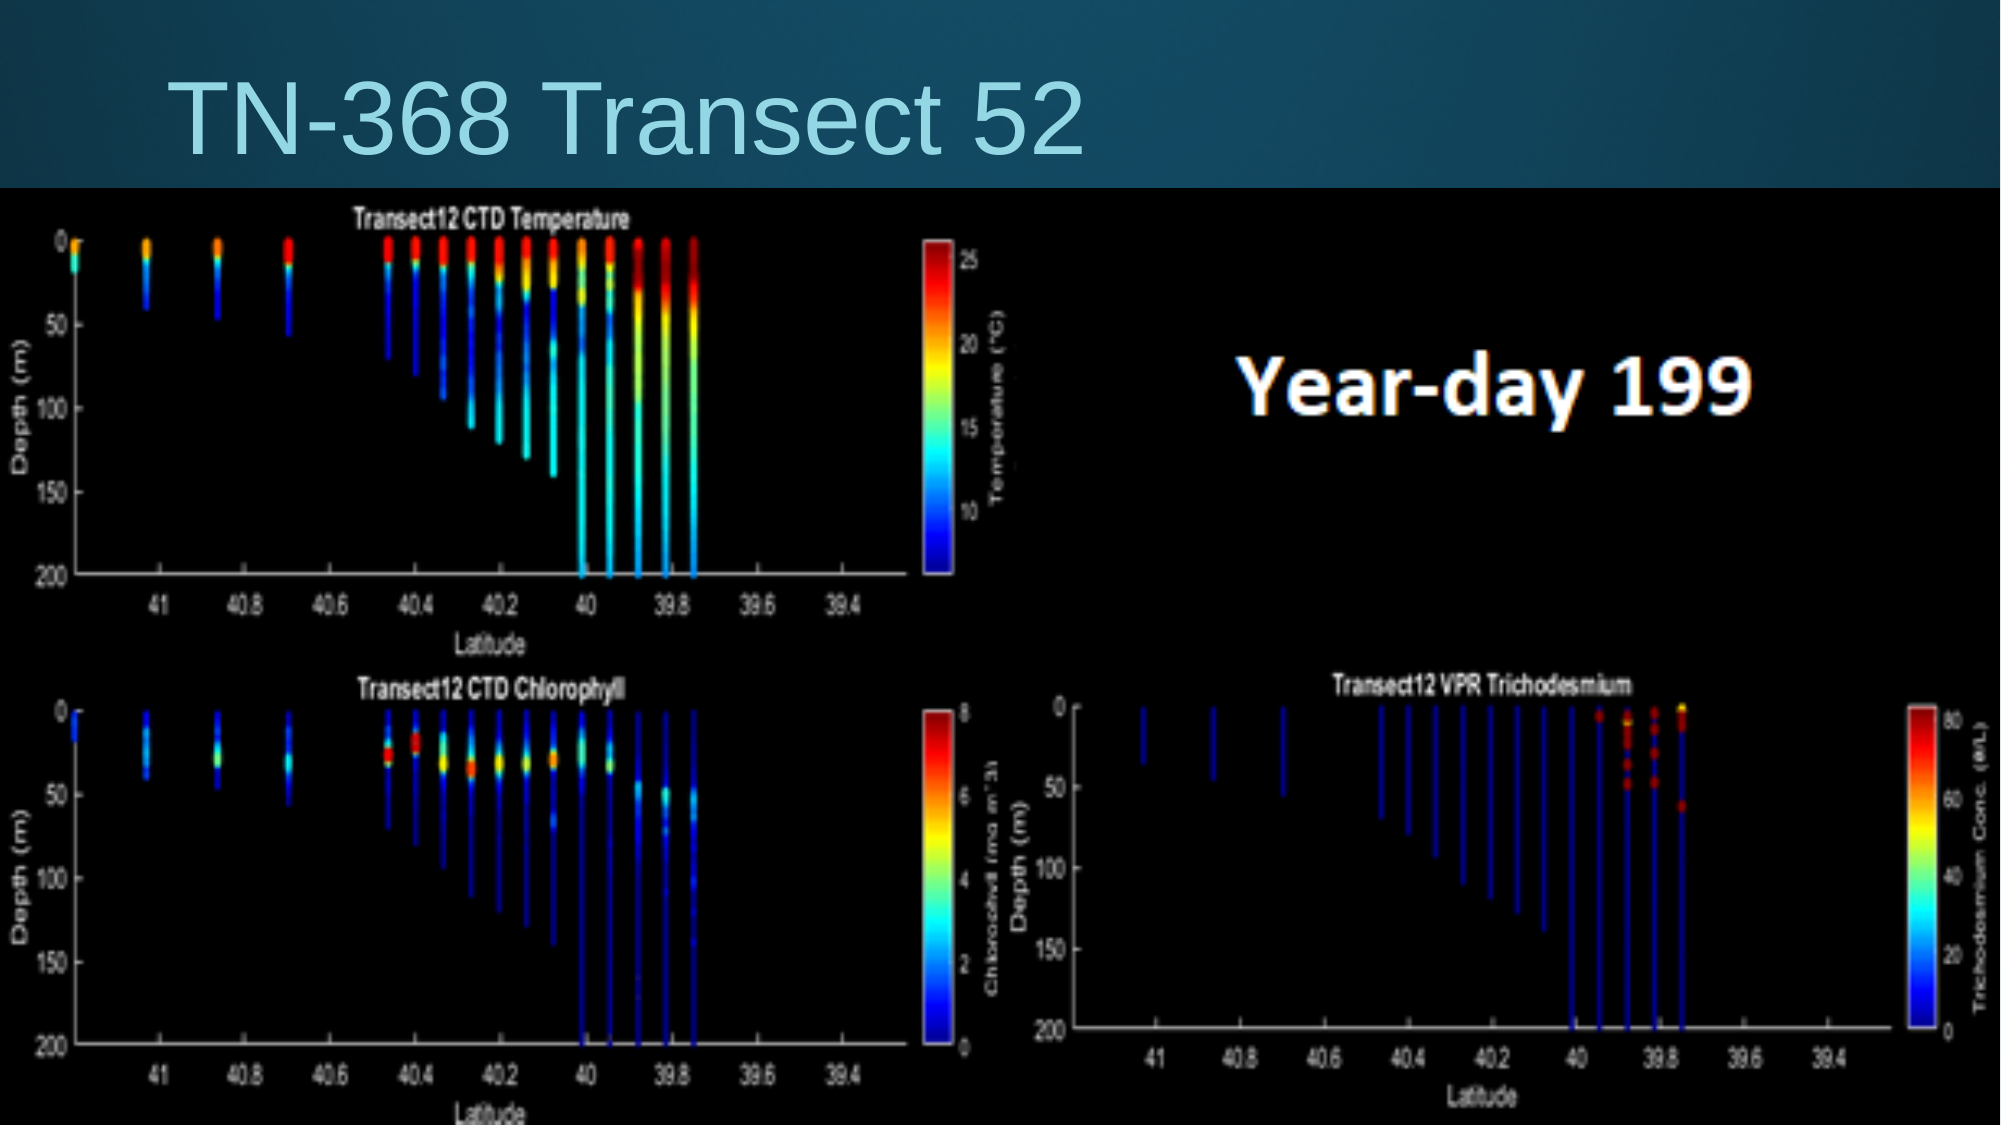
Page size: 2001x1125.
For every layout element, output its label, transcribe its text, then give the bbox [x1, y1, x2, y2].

text_box TN-368 Transect 52 [151, 43, 1132, 183]
picture [0, 0, 2001, 1125]
